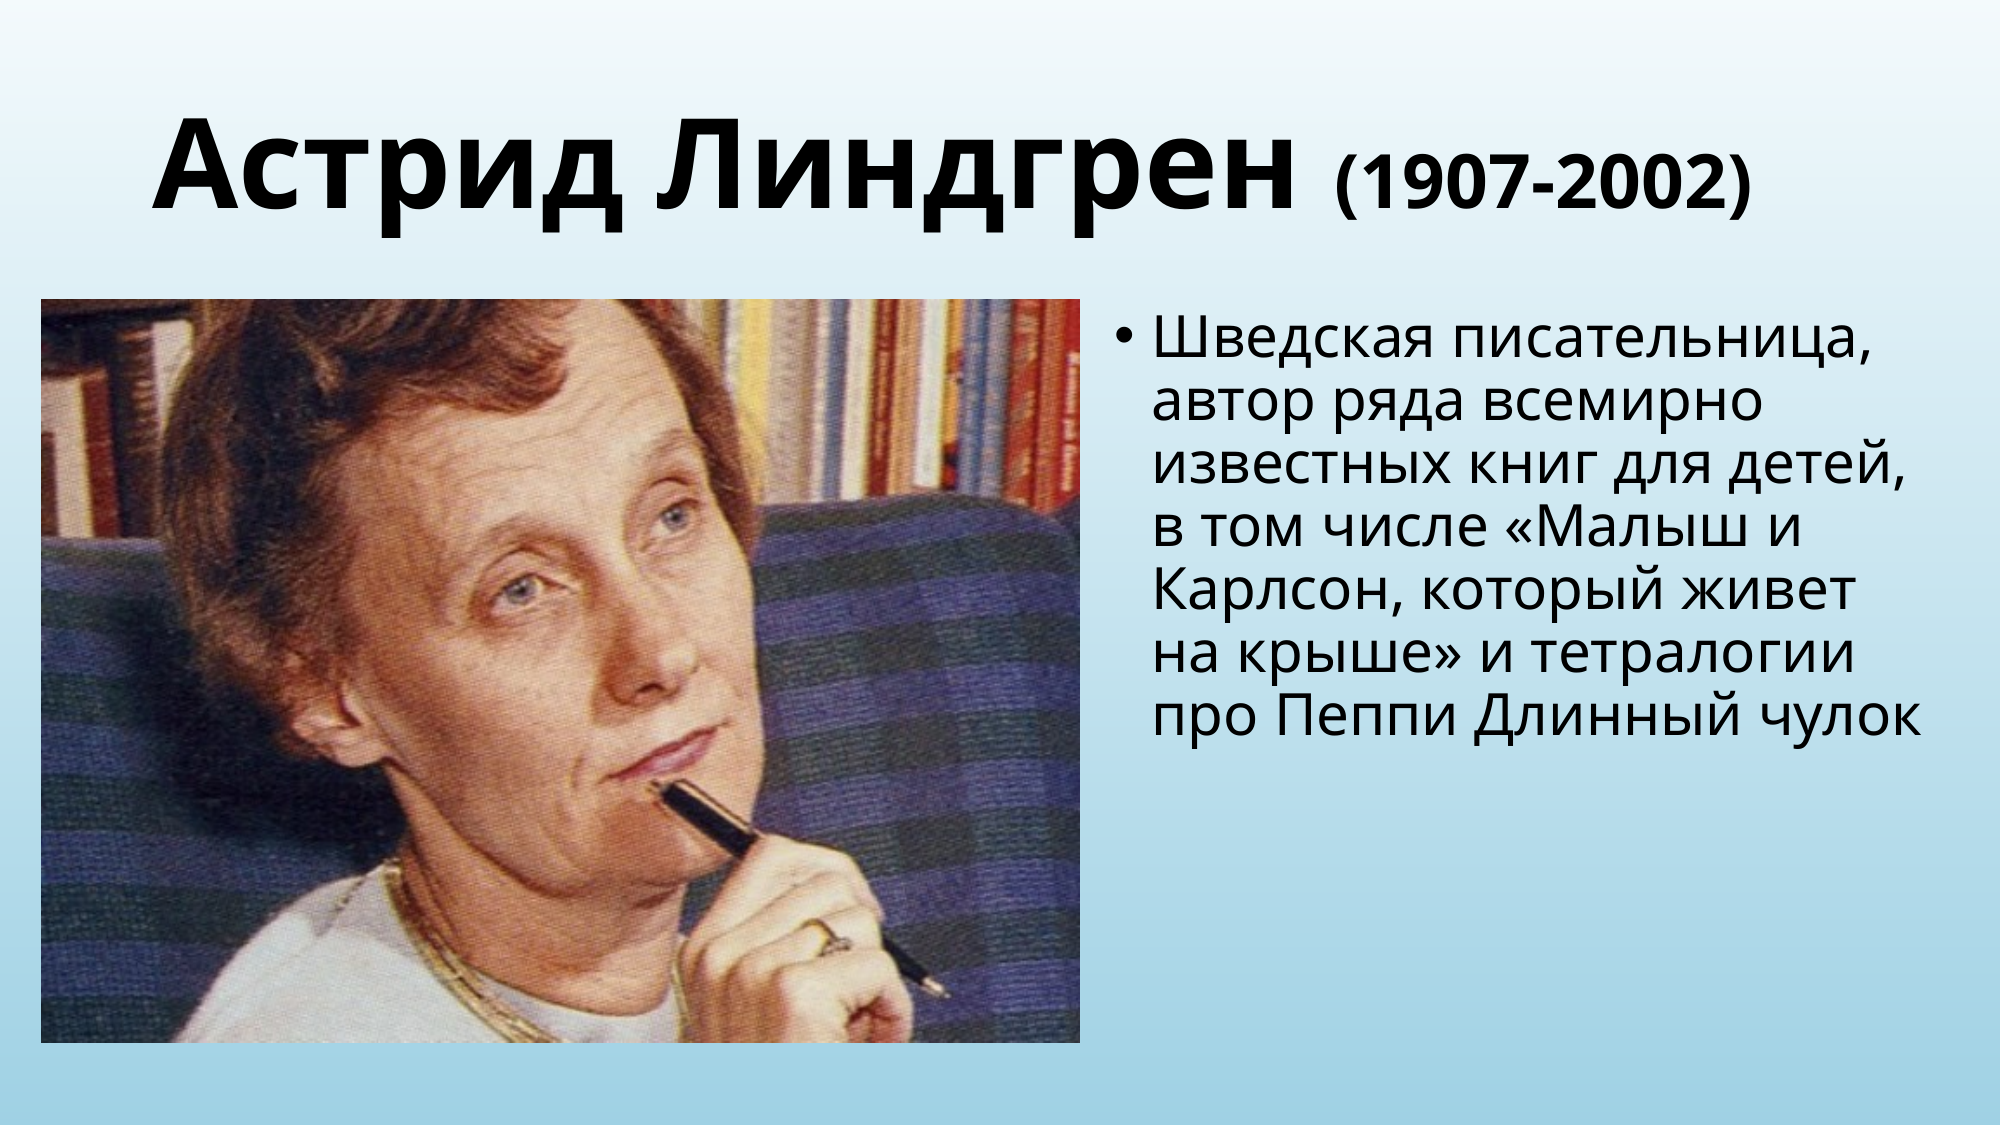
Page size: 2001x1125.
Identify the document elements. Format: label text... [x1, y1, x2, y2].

list Шведская писательница, автор ряда всемирно известных книг для детей, в том числе «Малыш и Карлсон, который живет на крыше» и тетралогии про Пеппи Длинный чулок [1099, 299, 1941, 1014]
title Астрид Линдгрен (1907-2002) [137, 59, 1863, 278]
picture [41, 299, 1080, 1044]
